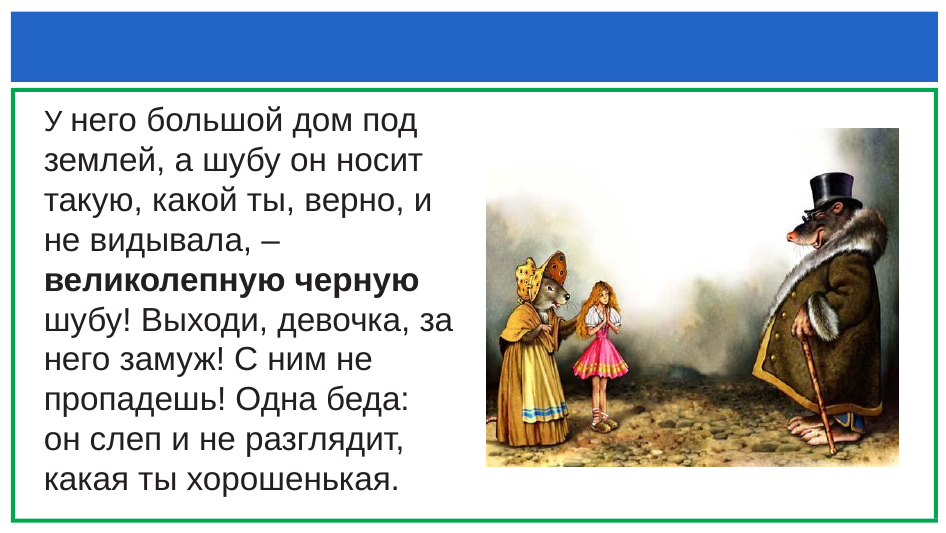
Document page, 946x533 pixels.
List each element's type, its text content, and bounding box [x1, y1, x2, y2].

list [486, 128, 899, 467]
list У него большой дом под землей, а шубу он носит такую, какой ты, верно, и не видывала, – великолепную черную шубу! Выходи, девочка, за него замуж! С ним не пропадешь! Одна беда: он слеп и не разглядит, какая ты хорошенькая. [43, 98, 456, 533]
